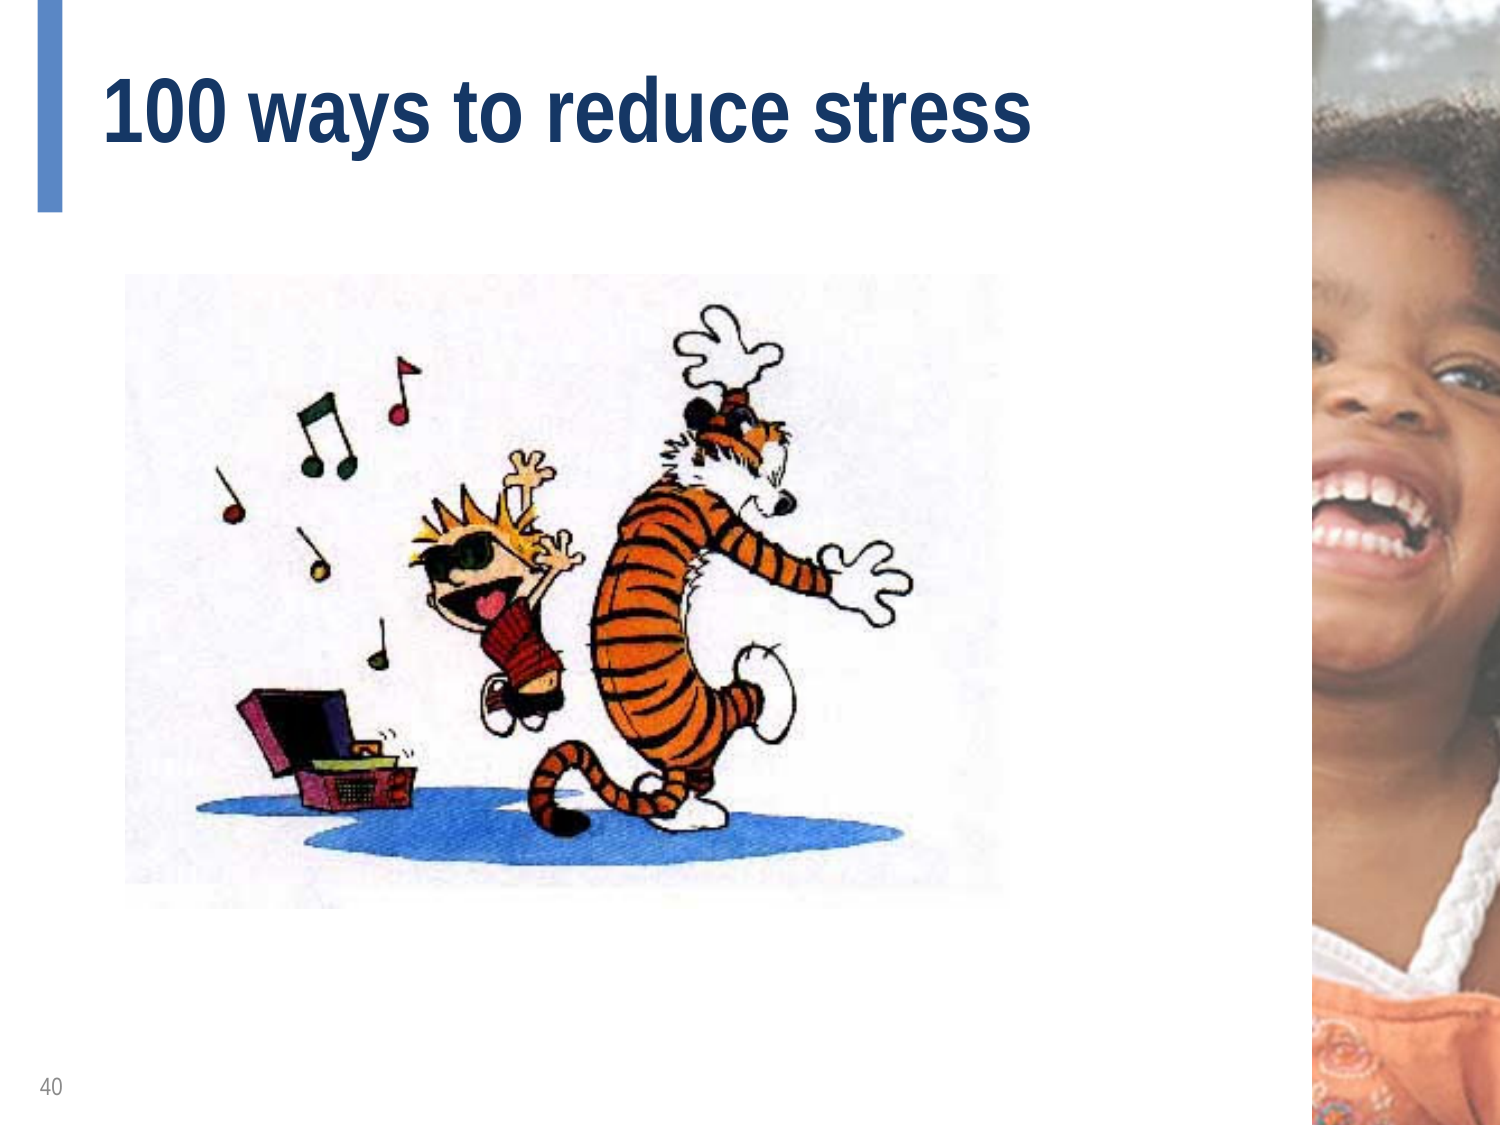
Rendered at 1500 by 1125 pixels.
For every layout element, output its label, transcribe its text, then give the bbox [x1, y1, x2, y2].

picture [1312, 0, 1500, 1125]
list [124, 274, 1010, 909]
slide_number 40 [24, 1062, 375, 1125]
title 100 ways to reduce stress [87, 0, 1288, 213]
